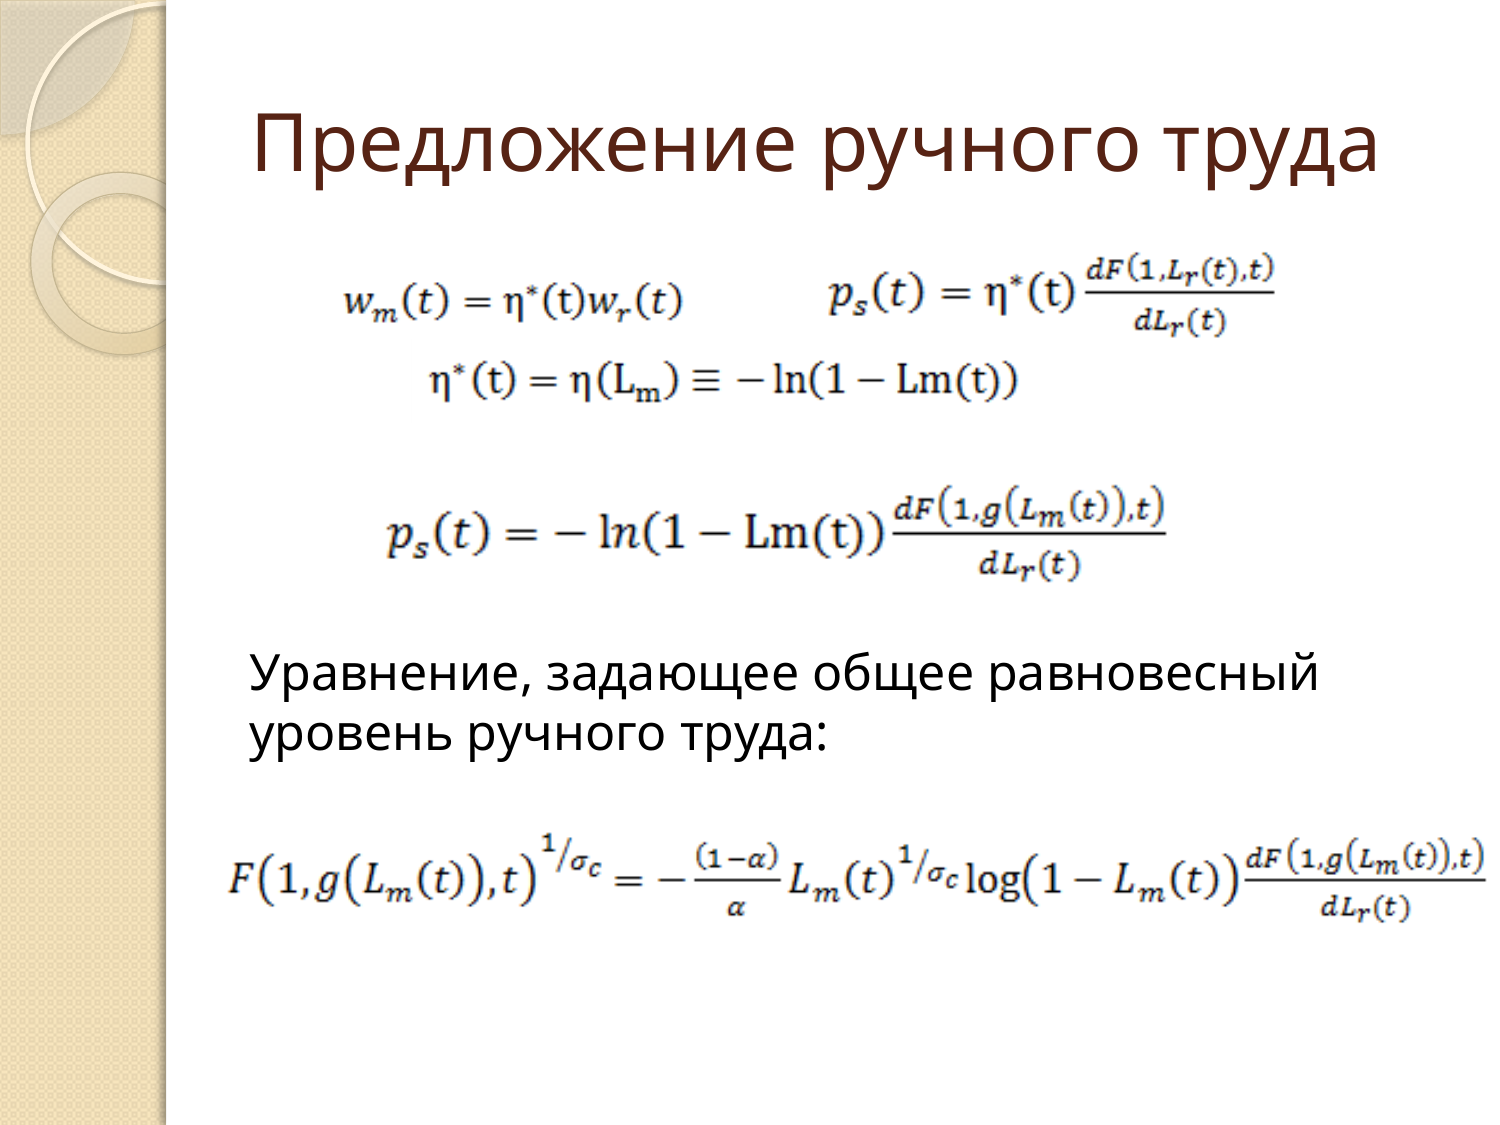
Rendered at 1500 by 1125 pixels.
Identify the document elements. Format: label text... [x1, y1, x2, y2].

picture [316, 257, 692, 349]
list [409, 339, 1032, 423]
picture [808, 234, 1287, 357]
picture [374, 468, 1190, 598]
text_box Уравнение, задающее общее равновесный уровень ручного труда: [234, 632, 1465, 768]
title Предложение ручного труда [235, 45, 1466, 233]
picture [172, 820, 1500, 946]
